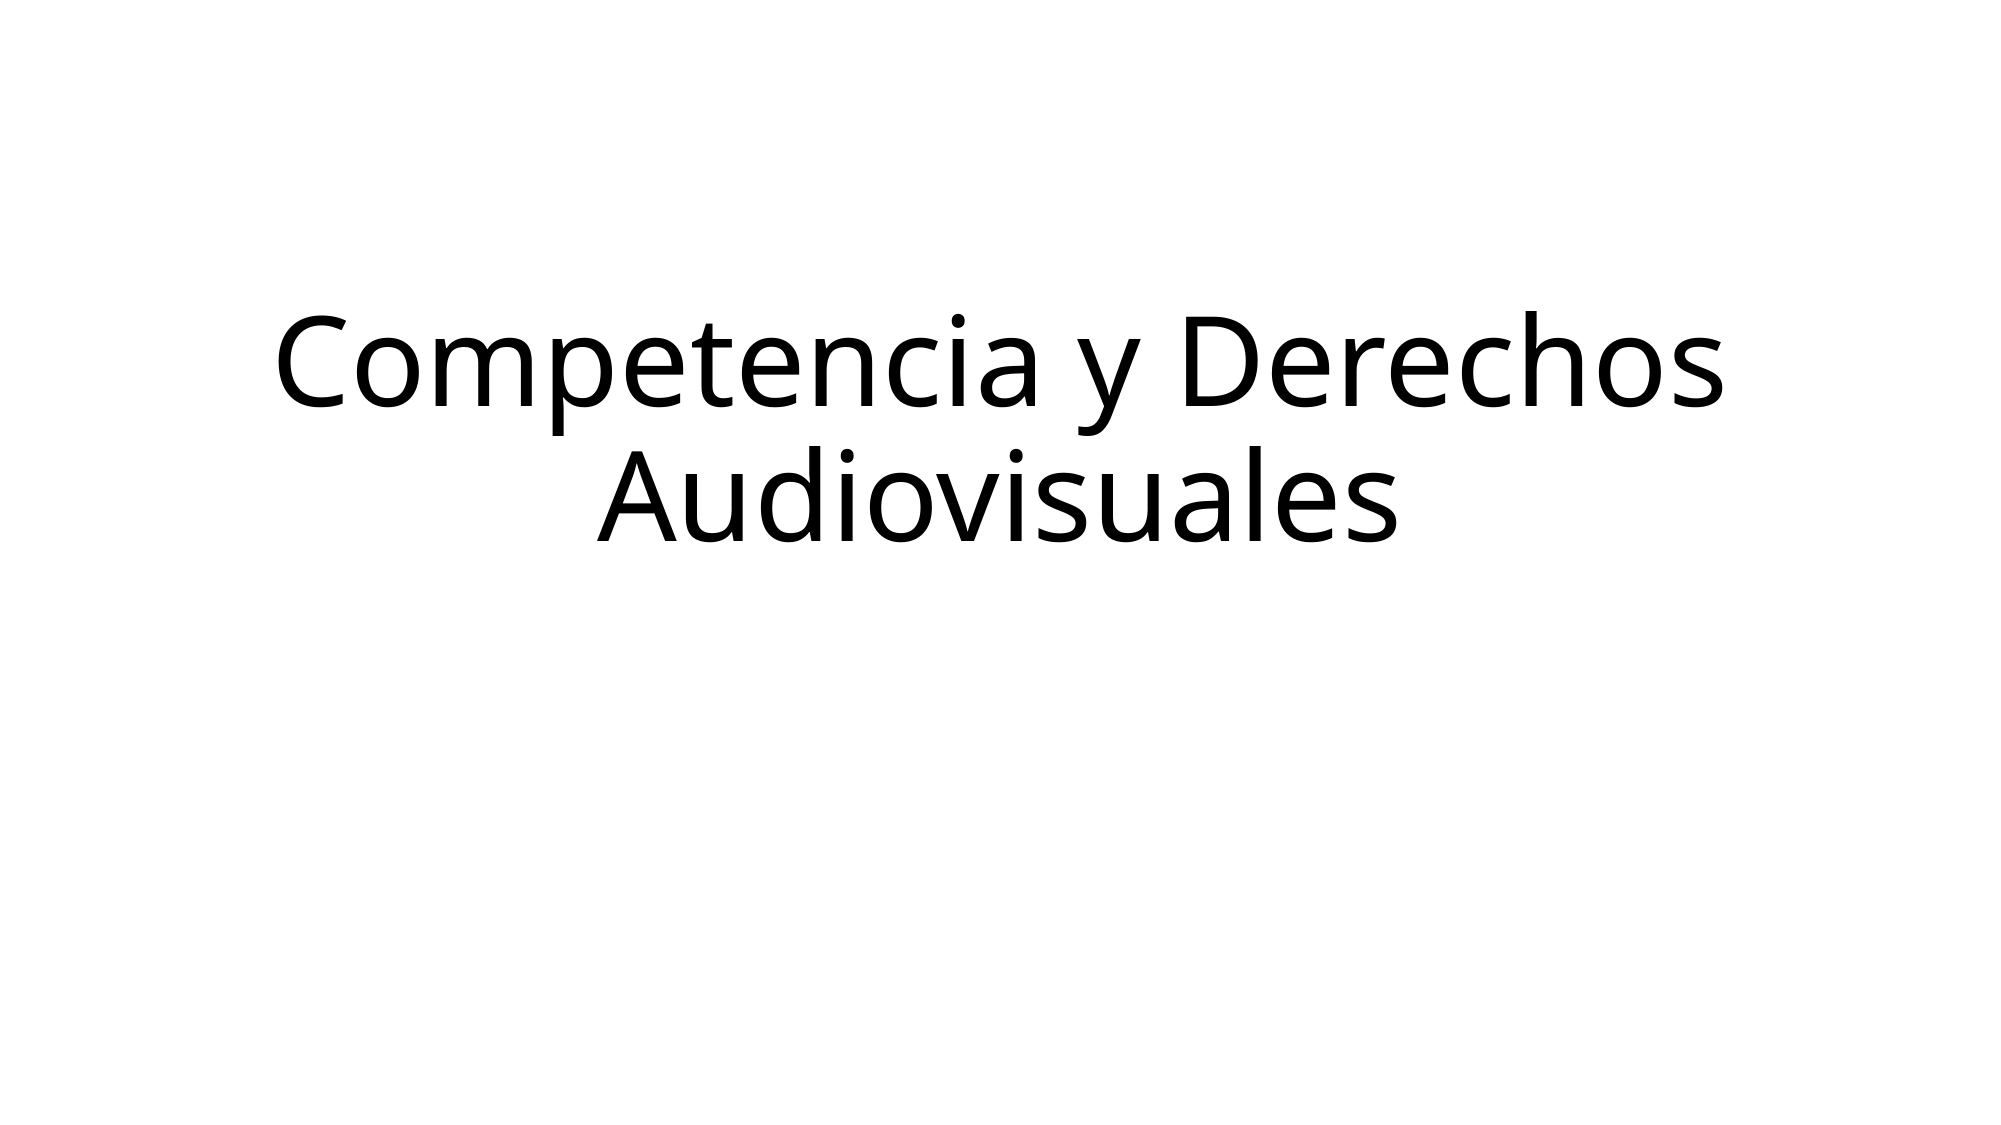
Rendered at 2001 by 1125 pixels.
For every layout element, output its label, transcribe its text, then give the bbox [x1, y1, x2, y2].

title Competencia y Derechos Audiovisuales [249, 184, 1750, 576]
